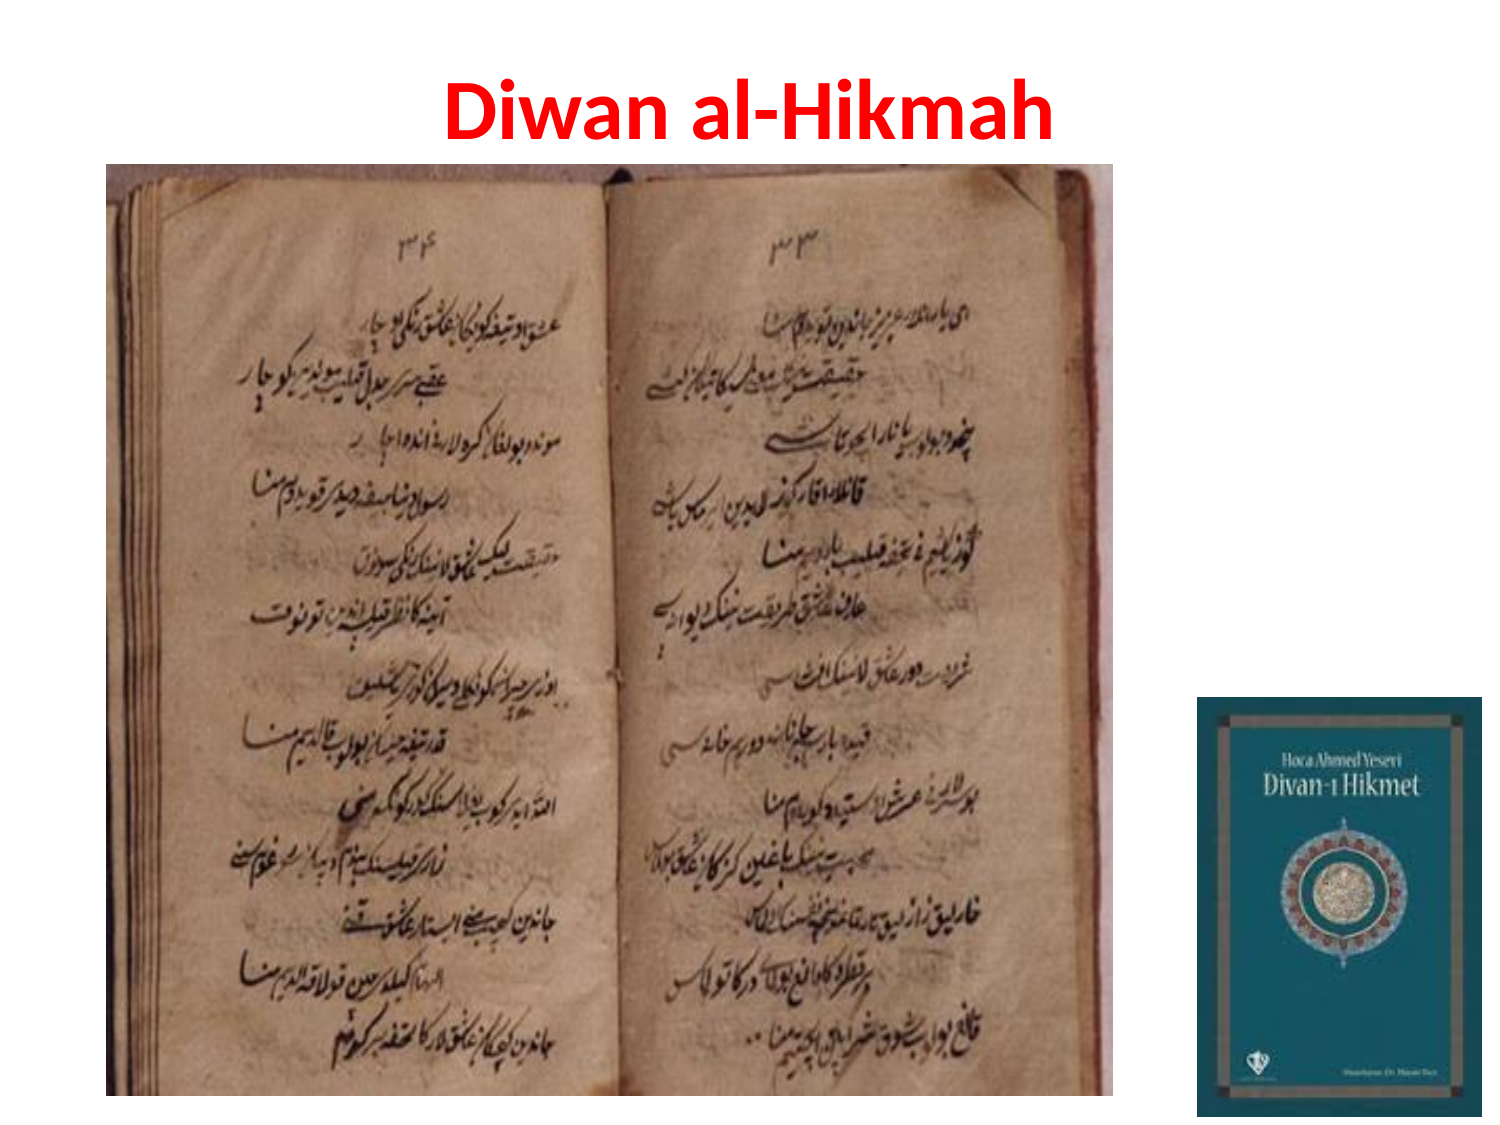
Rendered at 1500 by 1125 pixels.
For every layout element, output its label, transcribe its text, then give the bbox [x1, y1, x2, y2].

picture [1197, 697, 1482, 1117]
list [0, 164, 1220, 1096]
title Diwan al-Hikmah [75, 45, 1425, 165]
